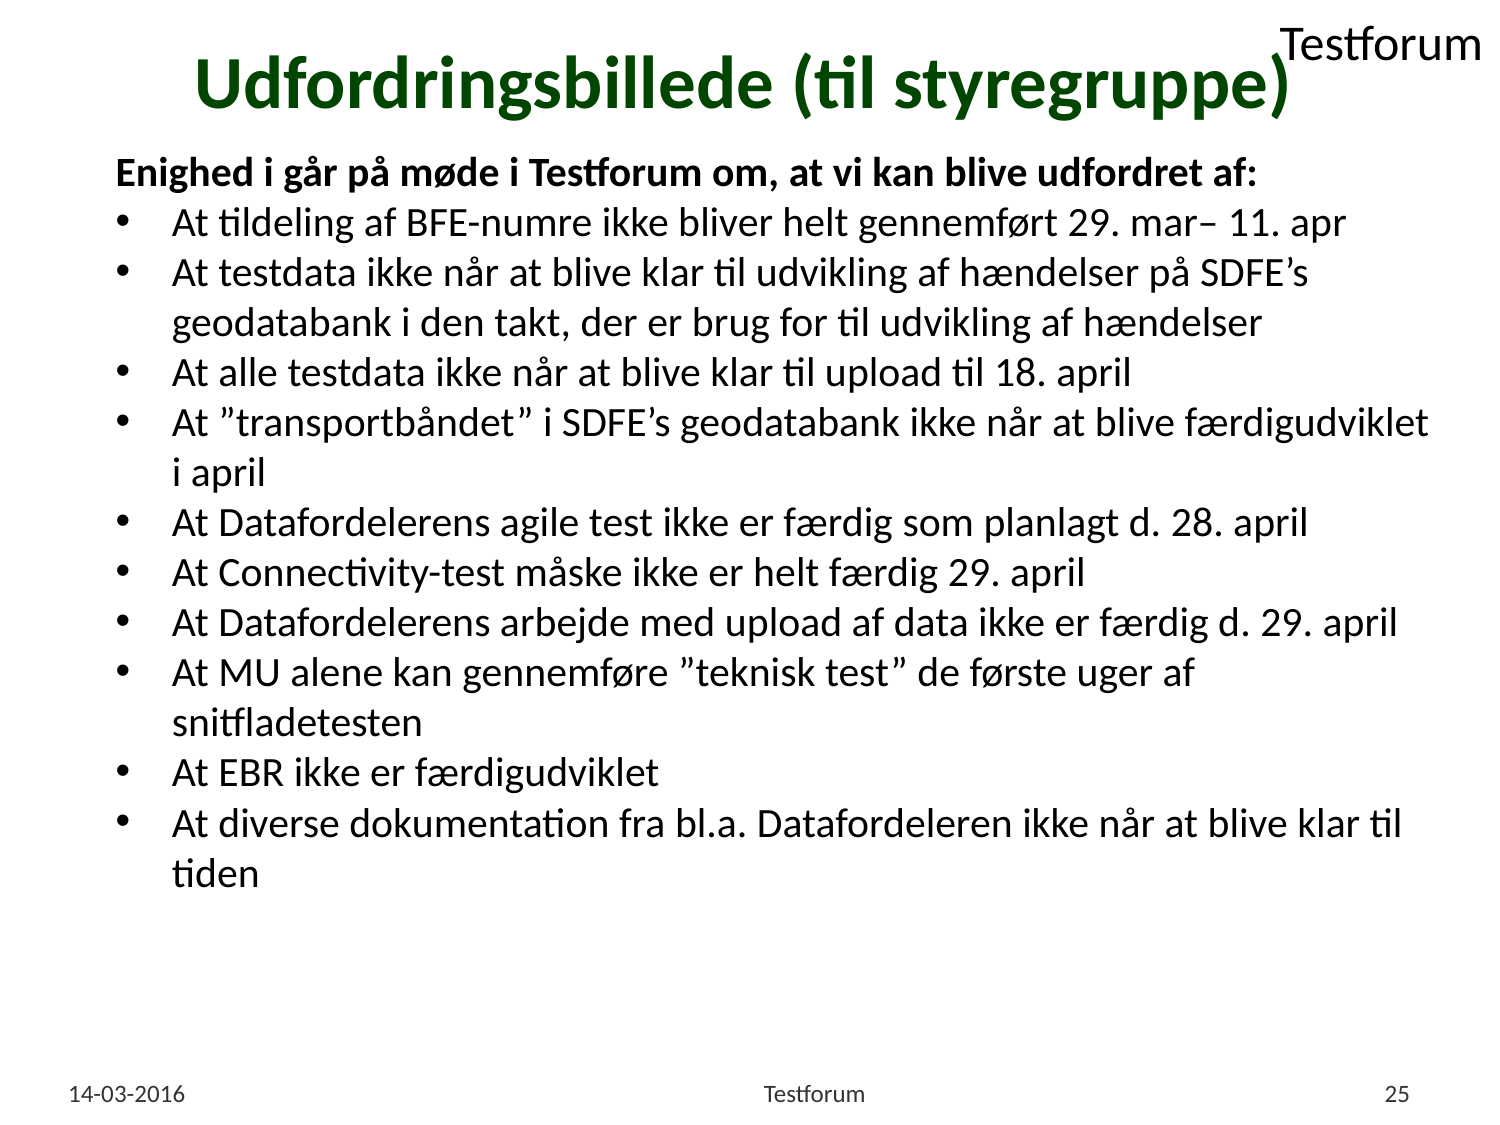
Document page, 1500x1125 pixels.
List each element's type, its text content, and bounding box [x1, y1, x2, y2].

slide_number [53, 1070, 348, 1094]
footer Testforum [348, 1070, 1282, 1094]
title Udfordringsbillede (til styregruppe) [77, 31, 1428, 126]
text_box Enighed i går på møde i Testforum om, at vi kan blive udfordret af: At tildeling af BFE-numre ikke bliver helt gennemført 29. mar– 11. apr At testdata ikke når at blive klar til udvikling af hændelser på SDFE’s geodatabank i den takt, der er brug for til udvikling af hændelser At alle testdata ikke når at blive klar til upload til 18. april At ”transportbåndet” i SDFE’s geodatabank ikke når at blive færdigudviklet i april At Datafordelerens agile test ikke er færdig som planlagt d. 28. april At Connectivity-test måske ikke er helt færdig 29. april At Datafordelerens arbejde med upload af data ikke er færdig d. 29. april At MU alene kan gennemføre ”teknisk test” de første uger af snitfladetesten At EBR ikke er færdigudviklet At diverse dokumentation fra bl.a. Datafordeleren ikke når at blive klar til tiden [100, 137, 1447, 1003]
slide_number 25 [1316, 1070, 1425, 1094]
